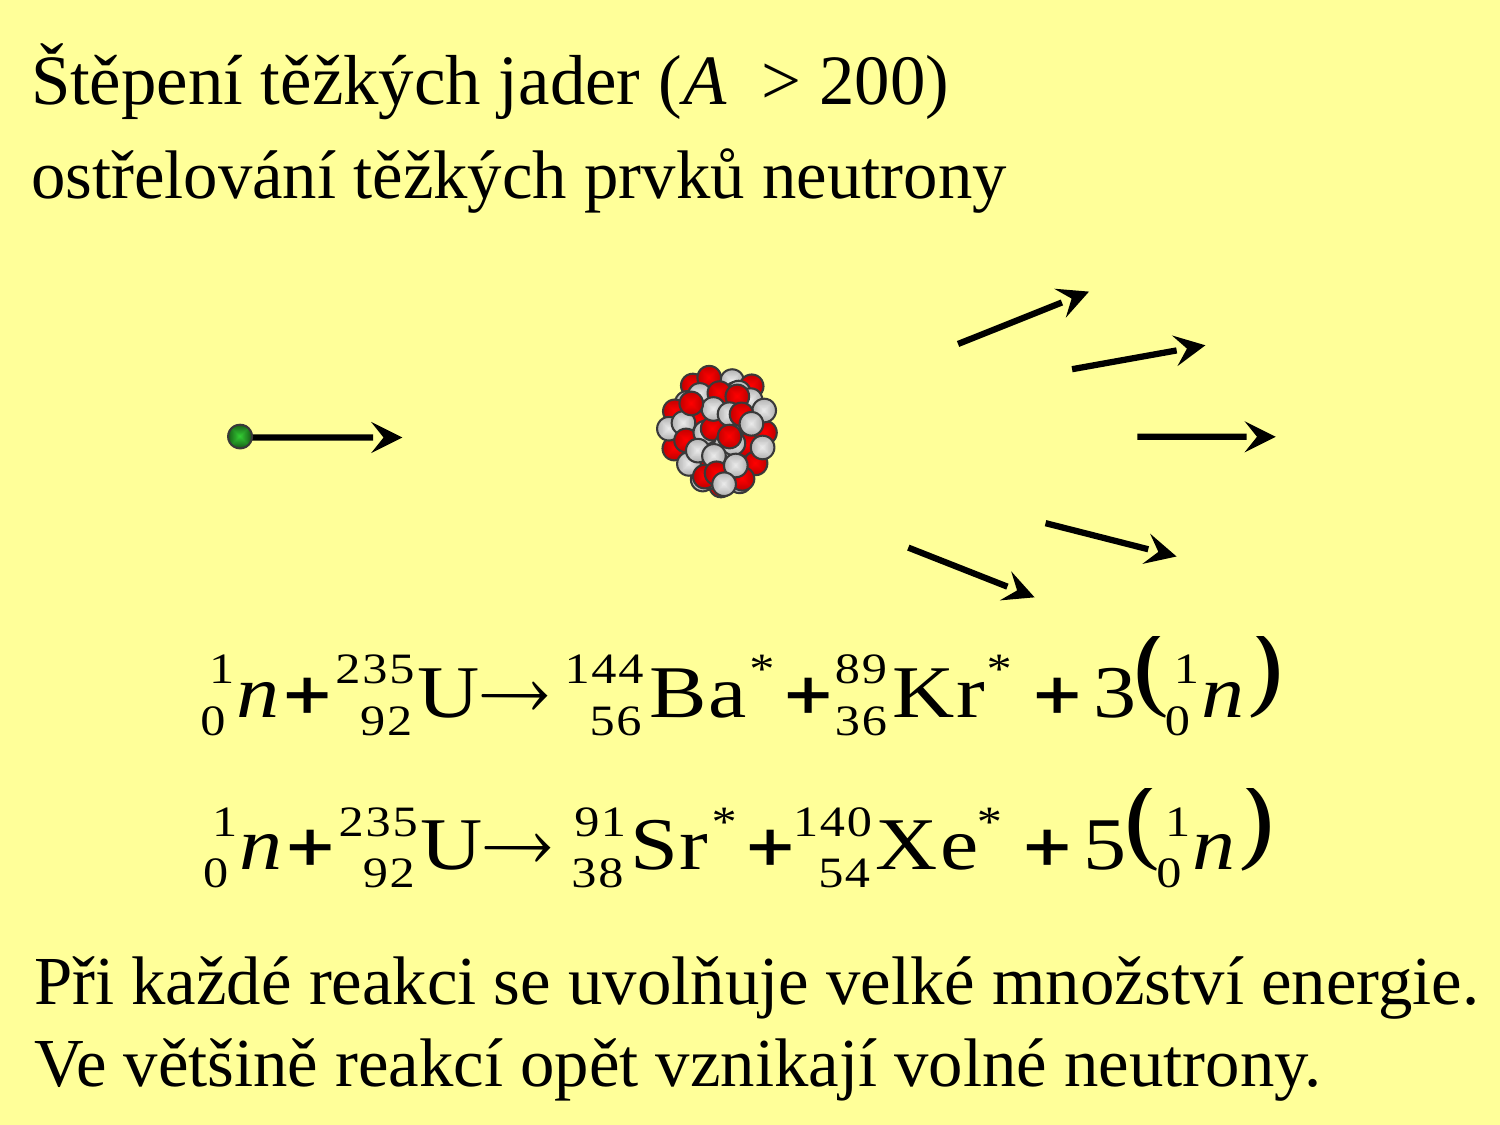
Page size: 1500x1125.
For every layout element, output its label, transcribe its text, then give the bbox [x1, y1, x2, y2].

text_box [1255, 426, 1276, 448]
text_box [187, 636, 1280, 755]
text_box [674, 365, 764, 381]
text_box [228, 424, 253, 449]
text_box Při každé reakci se uvolňuje velké množství energie. Ve většině reakcí opět vznikají volné neutrony. [19, 928, 1497, 1108]
text_box Štěpení těžkých jader (A > 200) ostřelování těžkých prvků neutrony [16, 26, 1482, 220]
text_box [1011, 580, 1035, 600]
text_box [1153, 541, 1177, 562]
text_box [1183, 338, 1206, 360]
text_box [381, 427, 403, 448]
text_box [1066, 289, 1090, 309]
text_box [656, 381, 777, 497]
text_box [190, 788, 1275, 907]
text_box [657, 348, 780, 507]
